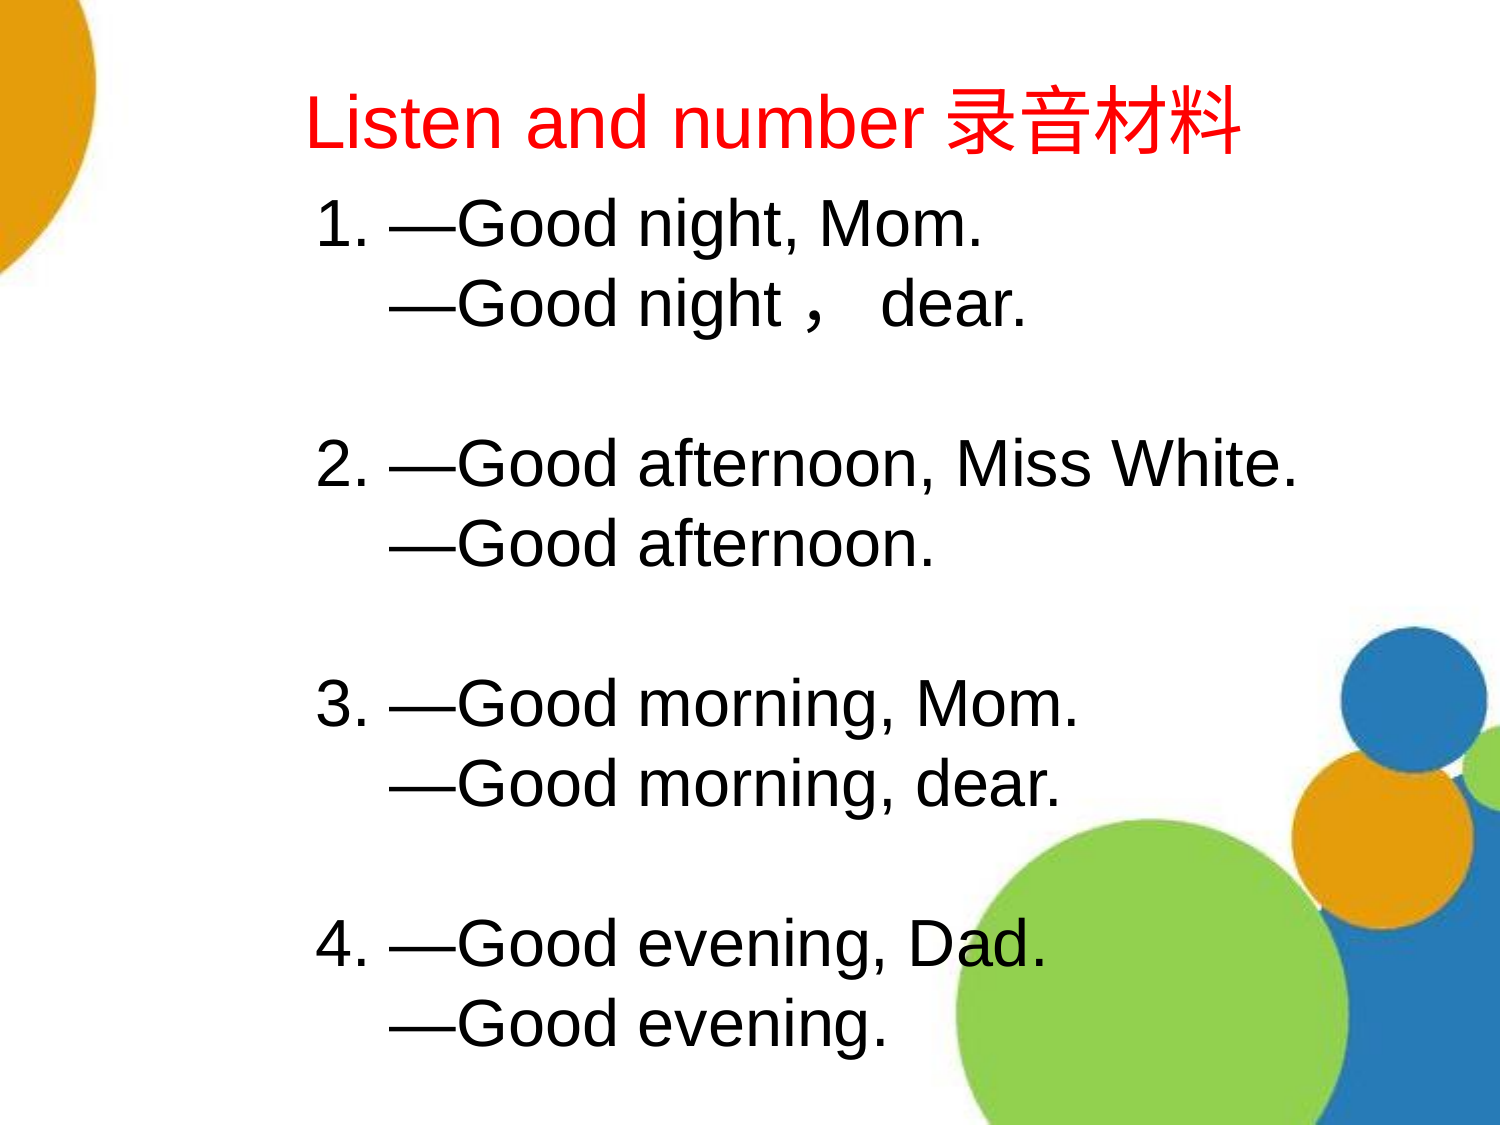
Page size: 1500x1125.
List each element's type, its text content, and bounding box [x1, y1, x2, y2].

text_box Listen and number录音材料 [289, 66, 1270, 172]
picture [0, 0, 1500, 1125]
text_box 1. —Good night, Mom. —Good night，dear. 2. —Good afternoon, Miss White. —Good afternoon. 3. —Good morning, Mom. —Good morning, dear. 4. —Good evening, Dad. —Good evening. [301, 172, 1438, 1067]
